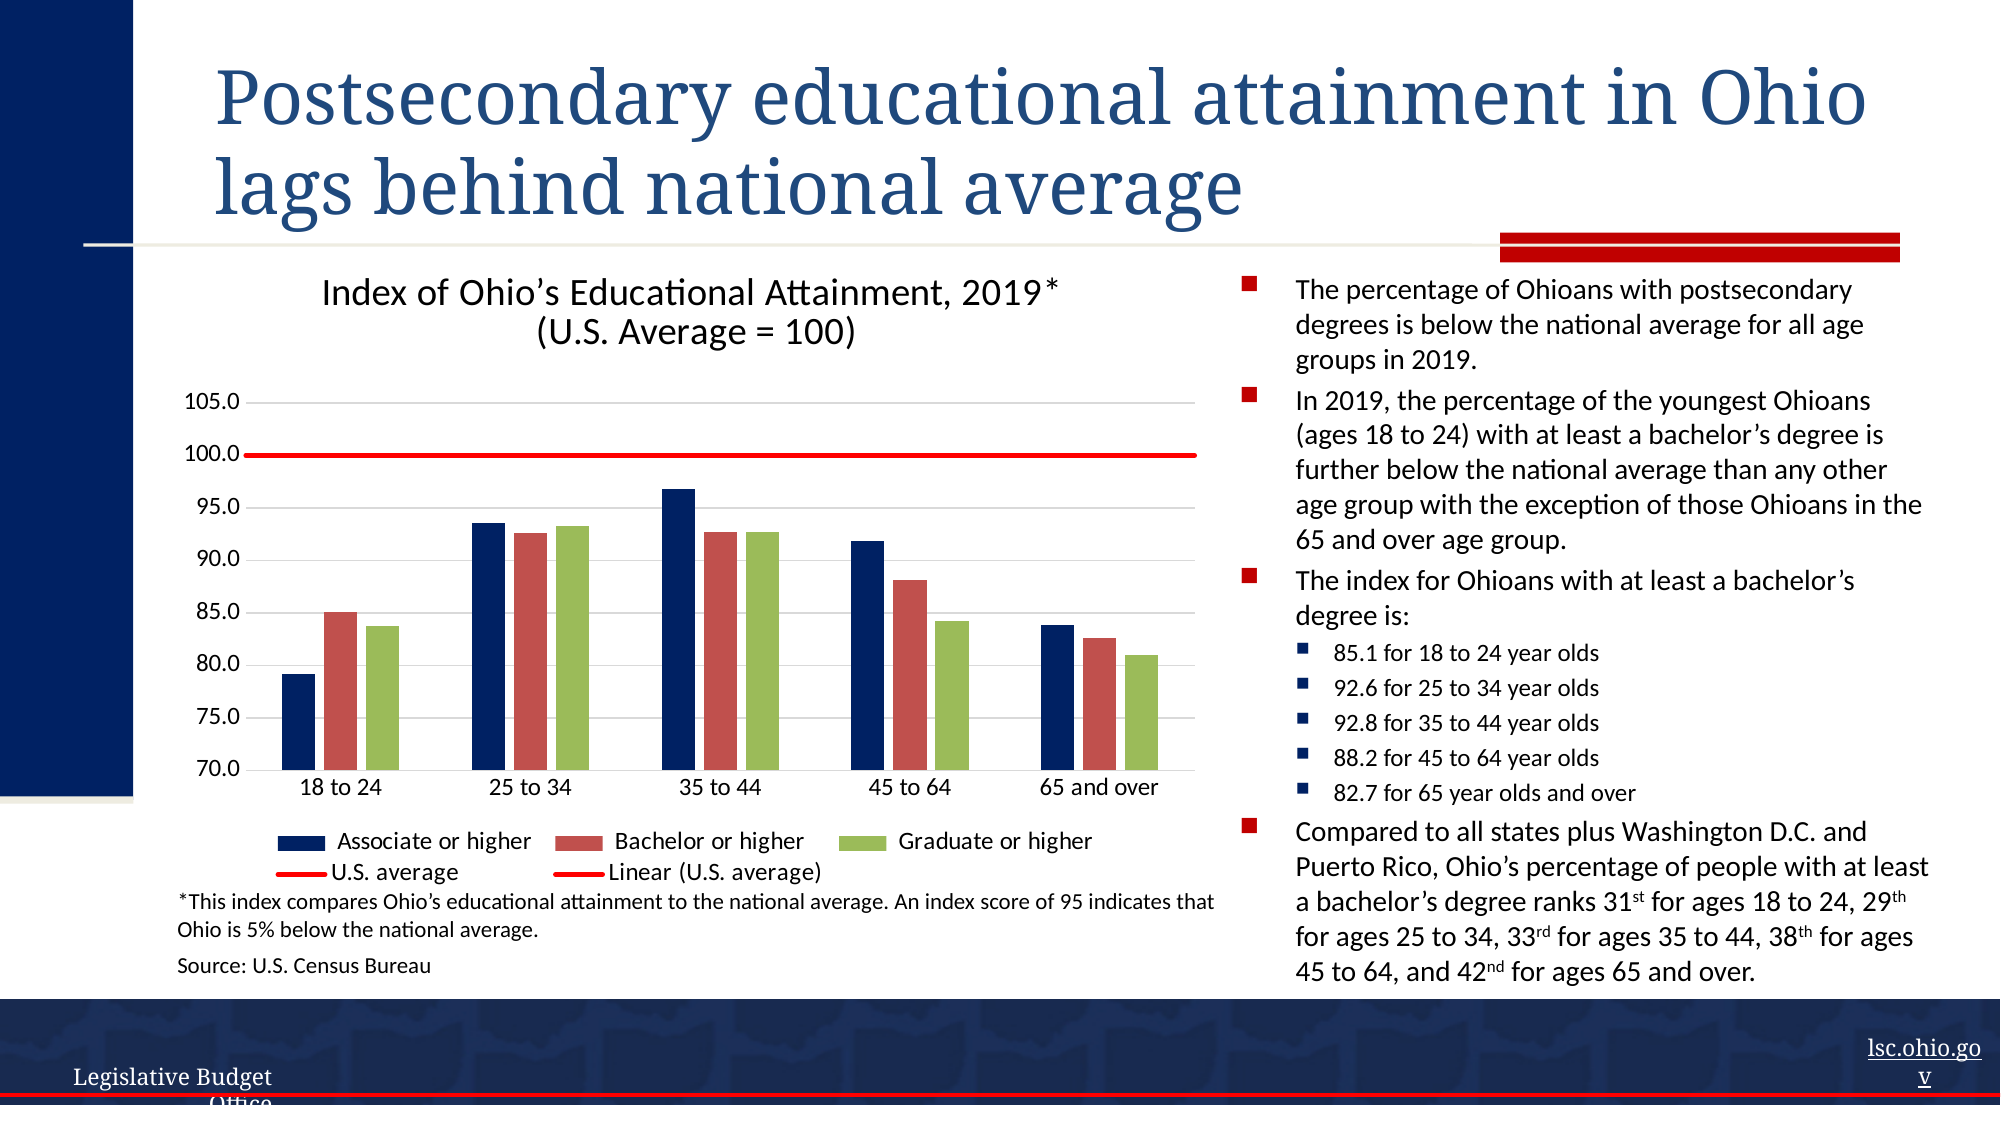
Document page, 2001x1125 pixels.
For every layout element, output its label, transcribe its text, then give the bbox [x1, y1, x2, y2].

picture [0, 1097, 211, 1105]
picture [222, 1097, 228, 1105]
text_box Source: U.S. Census Bureau [162, 949, 538, 986]
picture [212, 1097, 221, 1105]
picture [0, 999, 2000, 1093]
list The percentage of Ohioans with postsecondary degrees is below the national average for all age groups in 2019. In 2019, the percentage of the youngest Ohioans (ages 18 to 24) with at least a bachelor’s degree is further below the national average than any other age group with the exception of those Ohioans in the 65 and over age group. The index for Ohioans with at least a bachelor’s degree is: 85.1 for 18 to 24 year olds 92.6 for 25 to 34 year olds 92.8 for 35 to 44 year olds 88.2 for 45 to 64 year olds 82.7 for 65 year olds and over Compared to all states plus Washington D.C. and Puerto Rico, Ohio’s percentage of people with at least a bachelor’s degree ranks 31st for ages 18 to 24, 29th for ages 25 to 34, 33rd for ages 35 to 44, 38th for ages 45 to 64, and 42nd for ages 65 and over. [1224, 262, 1950, 1001]
title Postsecondary educational attainment in Ohio lags behind national average [200, 45, 1900, 234]
chart [162, 255, 1216, 894]
text_box *This index compares Ohio’s educational attainment to the national average. An index score of 95 indicates that Ohio is 5% below the national average. [162, 879, 1236, 949]
picture [238, 1097, 2000, 1105]
